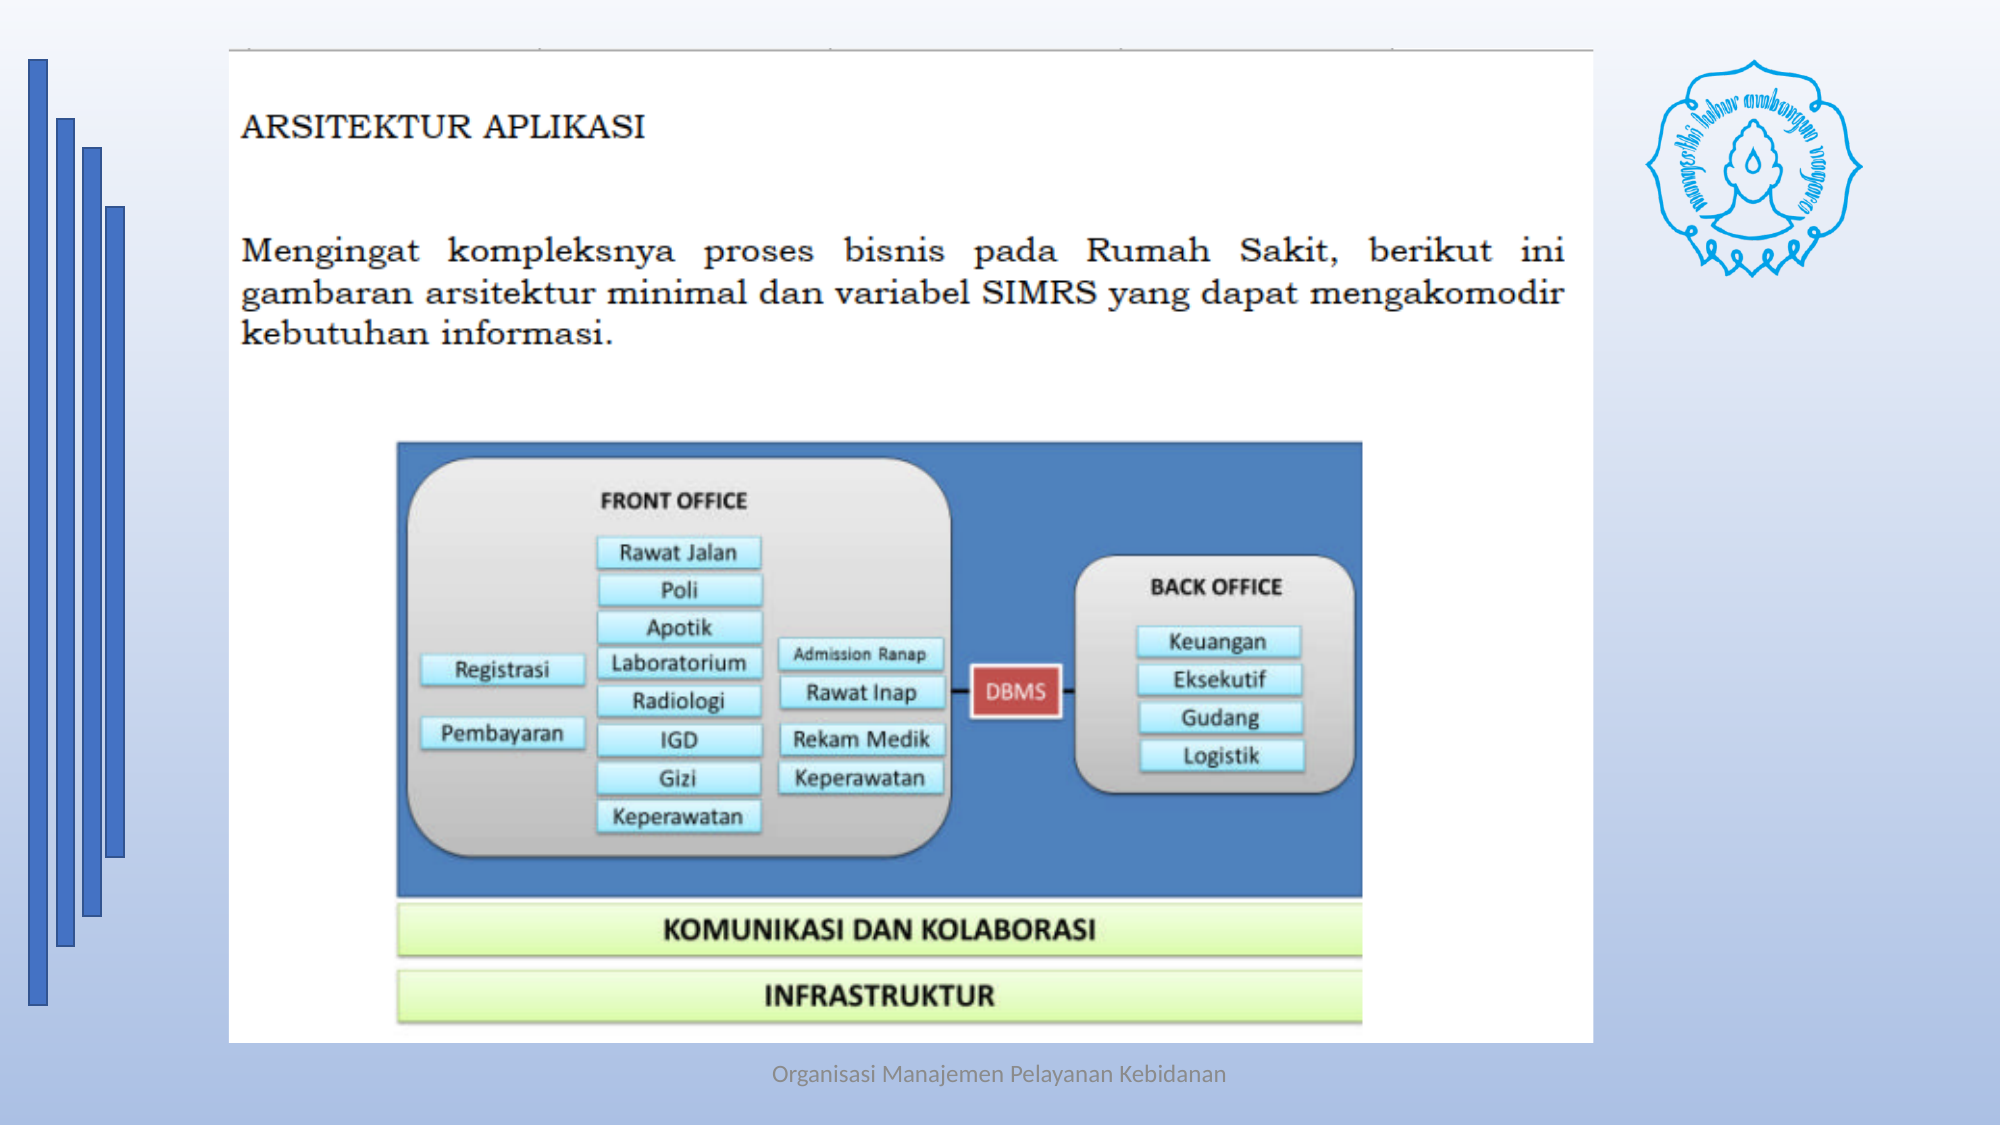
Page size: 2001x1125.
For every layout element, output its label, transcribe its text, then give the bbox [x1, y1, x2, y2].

picture [1645, 166, 1750, 278]
picture [1652, 66, 1855, 271]
picture [1645, 59, 1753, 163]
picture [1756, 59, 1863, 165]
picture [1754, 169, 1863, 278]
footer Organisasi Manajemen Pelayanan Kebidanan [662, 1043, 1338, 1103]
picture [228, 48, 1594, 1043]
